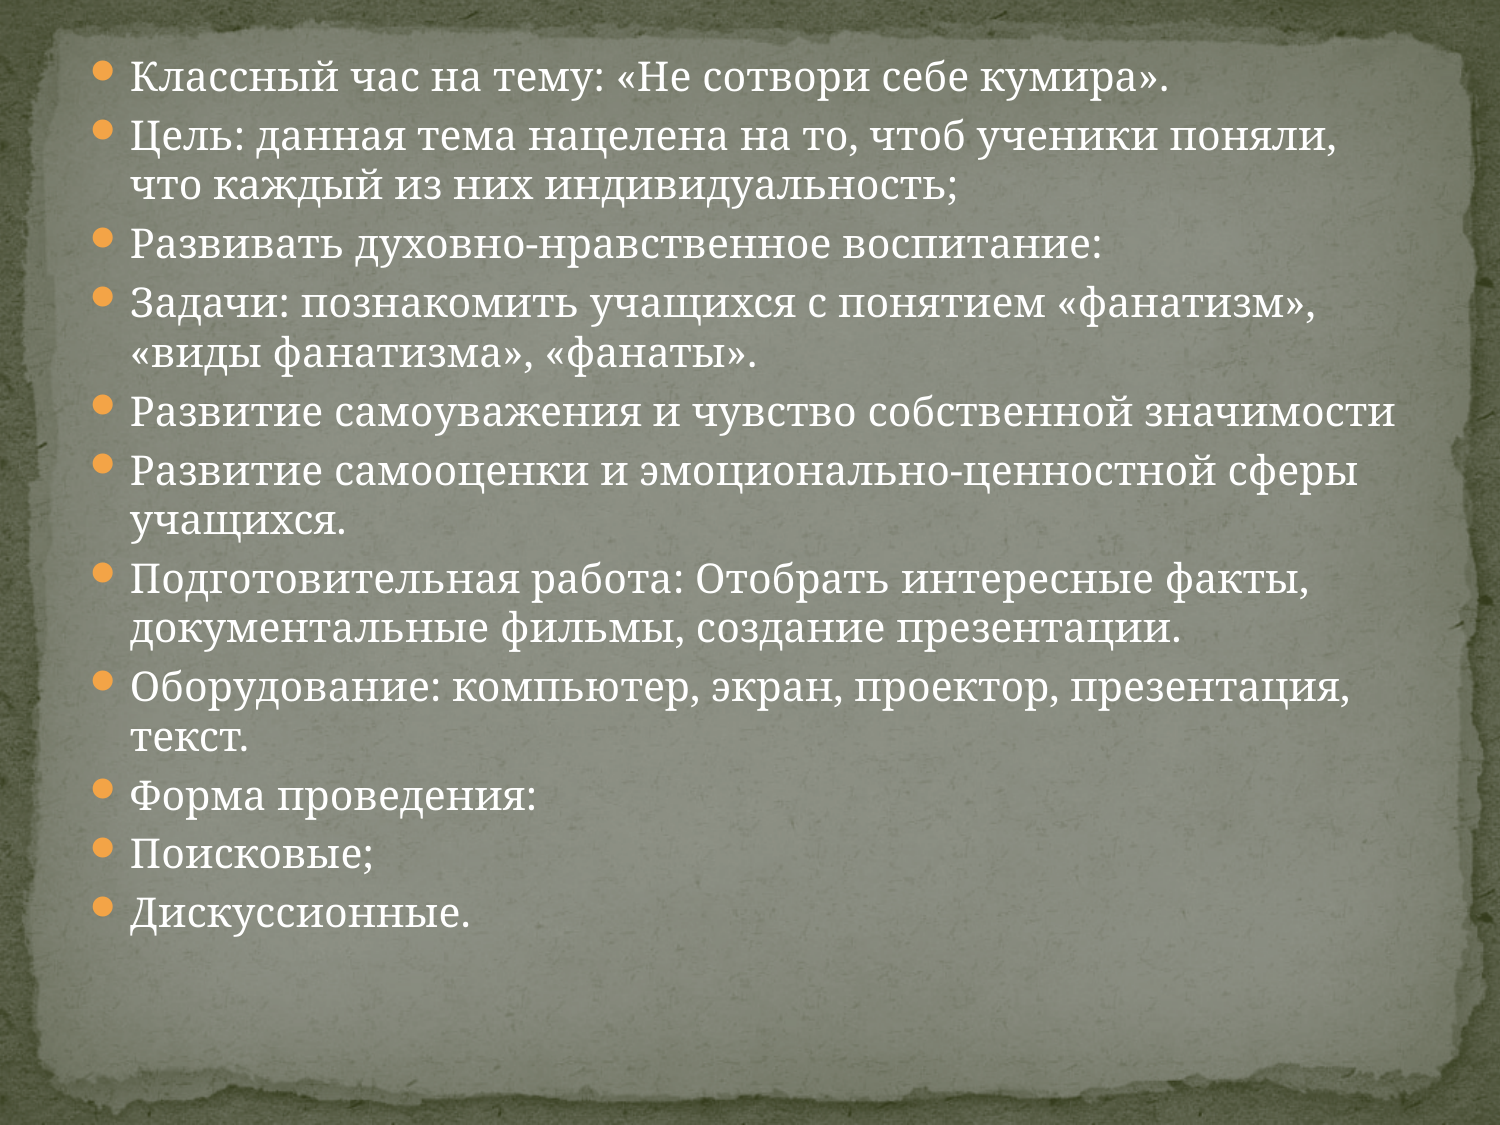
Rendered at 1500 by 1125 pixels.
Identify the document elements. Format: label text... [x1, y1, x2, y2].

list Классный час на тему: «Не сотвори себе кумира». Цель: данная тема нацелена на то, чтоб ученики поняли, что каждый из них индивидуальность; Развивать духовно-нравственное воспитание: Задачи: познакомить учащихся с понятием «фанатизм», «виды фанатизма», «фанаты». Развитие самоуважения и чувство собственной значимости Развитие самооценки и эмоционально-ценностной сферы учащихся. Подготовительная работа: Отобрать интересные факты, документальные фильмы, создание презентации. Оборудование: компьютер, экран, проектор, презентация, текст. Форма проведения: Поисковые; Дискуссионные. [75, 42, 1425, 1000]
